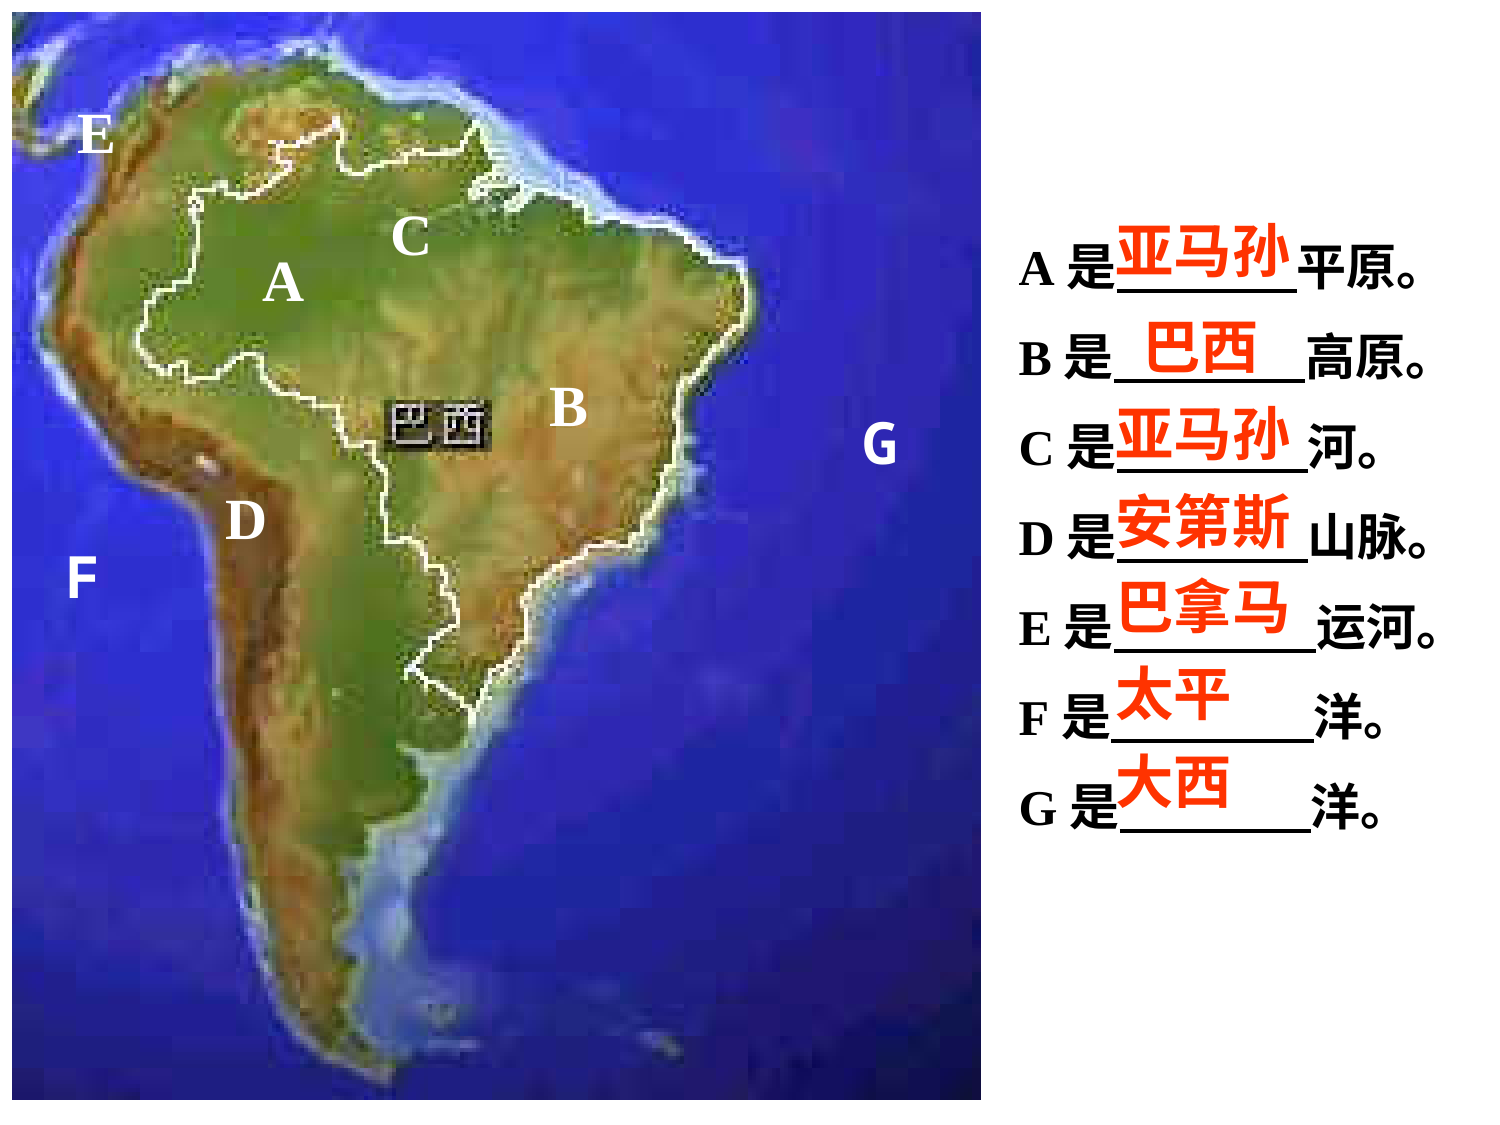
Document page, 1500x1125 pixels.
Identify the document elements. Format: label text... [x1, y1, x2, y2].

text_box 巴西 [1127, 302, 1275, 388]
text_box 亚马孙 [1101, 207, 1306, 292]
text_box 亚马孙 [1101, 389, 1306, 475]
picture [12, 12, 981, 1101]
text_box 太平 [1100, 650, 1247, 735]
text_box A是 平原。 B是 高原。 C是 河。 D是 山脉。 E是 运河。 F是 洋。 G是 洋。 [1003, 198, 1482, 843]
text_box 大西 [1100, 737, 1247, 823]
text_box 巴拿马 [1101, 562, 1306, 648]
text_box 安第斯 [1101, 477, 1306, 562]
